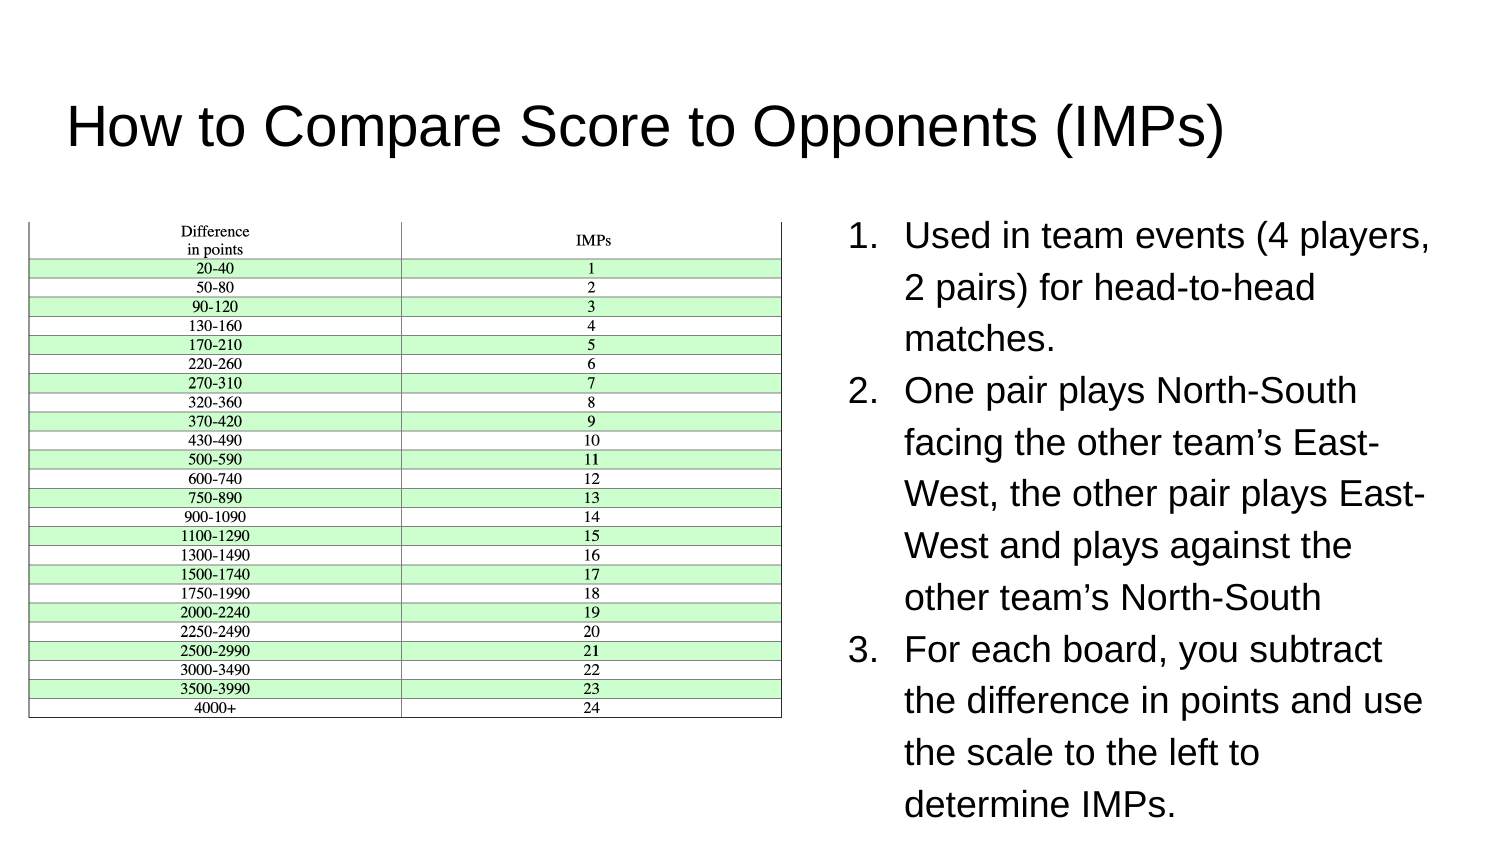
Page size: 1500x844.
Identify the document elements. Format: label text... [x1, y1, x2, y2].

title How to Compare Score to Opponents (IMPs) [51, 72, 1449, 167]
list Used in team events (4 players, 2 pairs) for head-to-head matches. One pair plays North-South facing the other team’s East-West, the other pair plays East-West and plays against the other team’s North-South For each board, you subtract the difference in points and use the scale to the left to determine IMPs. [814, 189, 1449, 832]
picture [25, 222, 785, 718]
